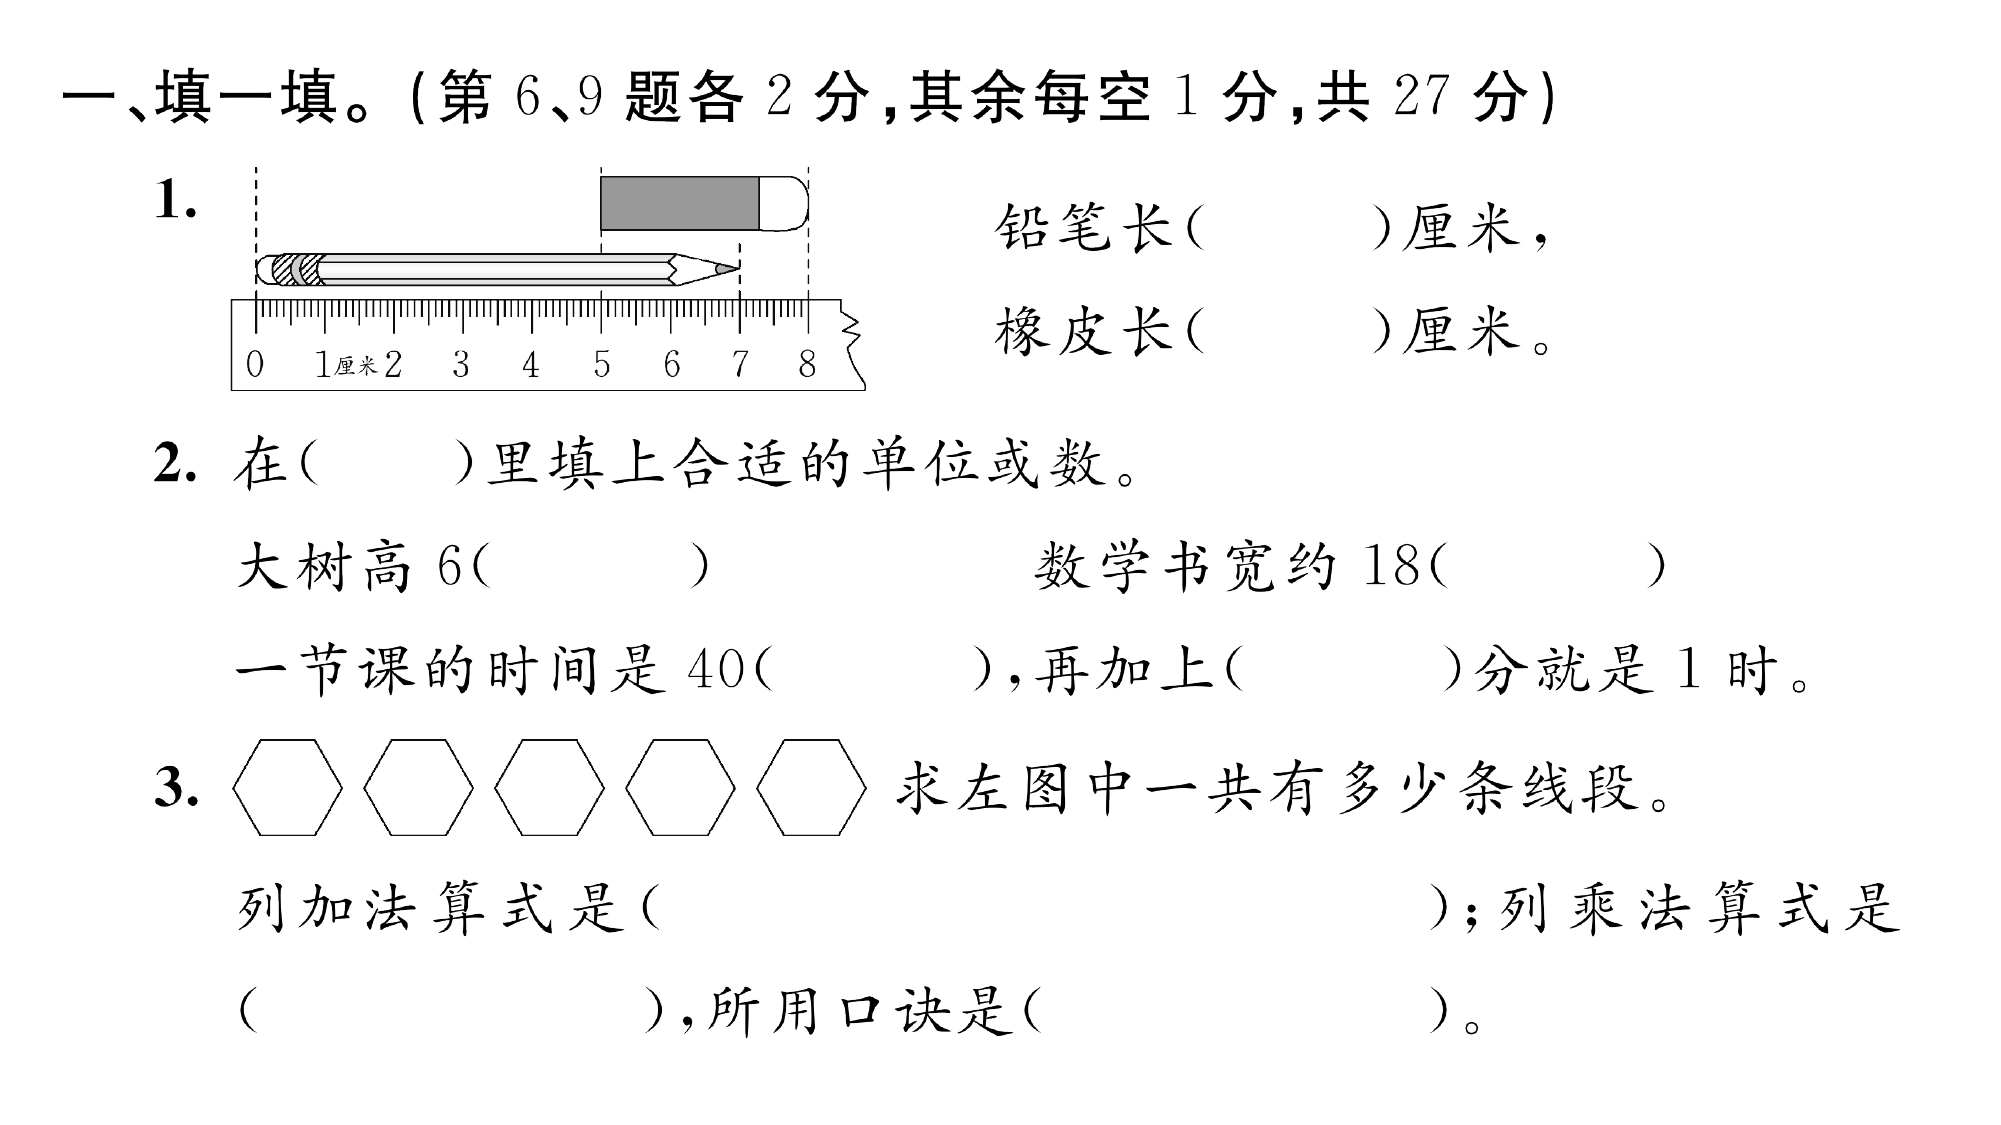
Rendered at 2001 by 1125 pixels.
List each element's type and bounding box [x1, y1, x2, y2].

picture [58, 58, 2000, 1074]
